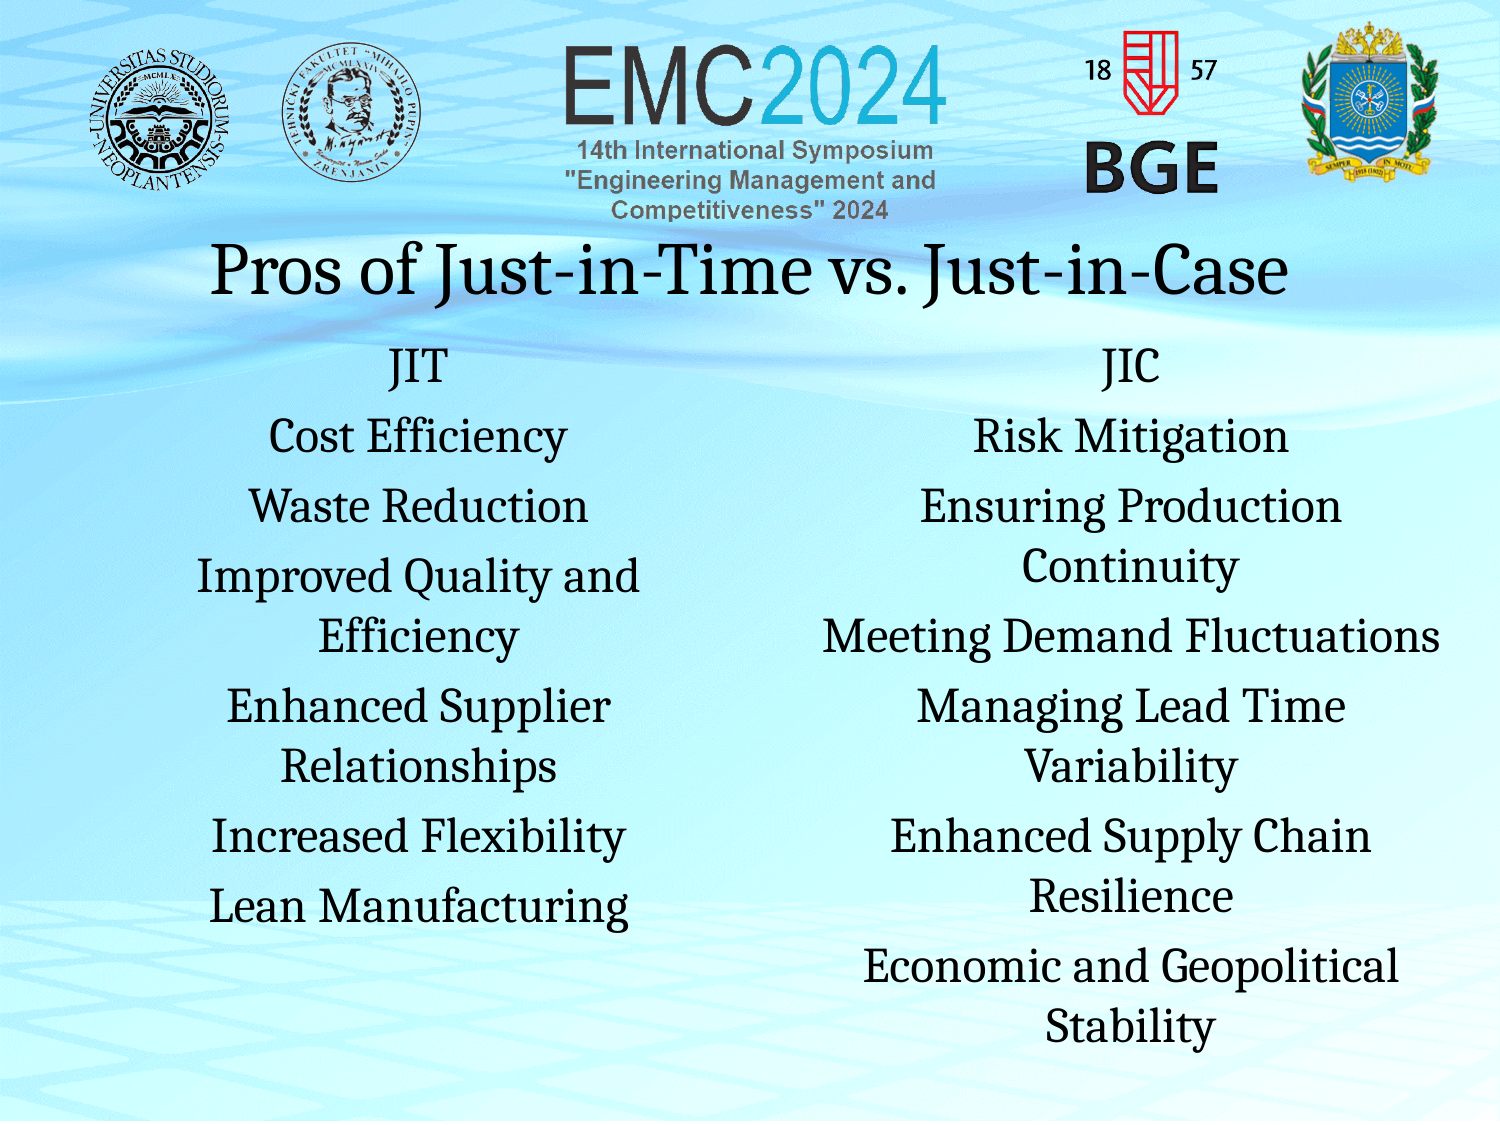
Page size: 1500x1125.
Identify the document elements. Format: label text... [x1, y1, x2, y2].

list JIT Cost Efficiency Waste Reduction Improved Quality and Efficiency Enhanced Supplier Relationships Increased Flexibility Lean Manufacturing [87, 324, 750, 1038]
title Pros of Just-in-Time vs. Just-in-Case [75, 212, 1425, 355]
picture [0, 0, 1500, 1121]
list JIC Risk Mitigation Ensuring Production Continuity Meeting Demand Fluctuations Managing Lead Time Variability Enhanced Supply Chain Resilience Economic and Geopolitical Stability [800, 324, 1463, 1038]
